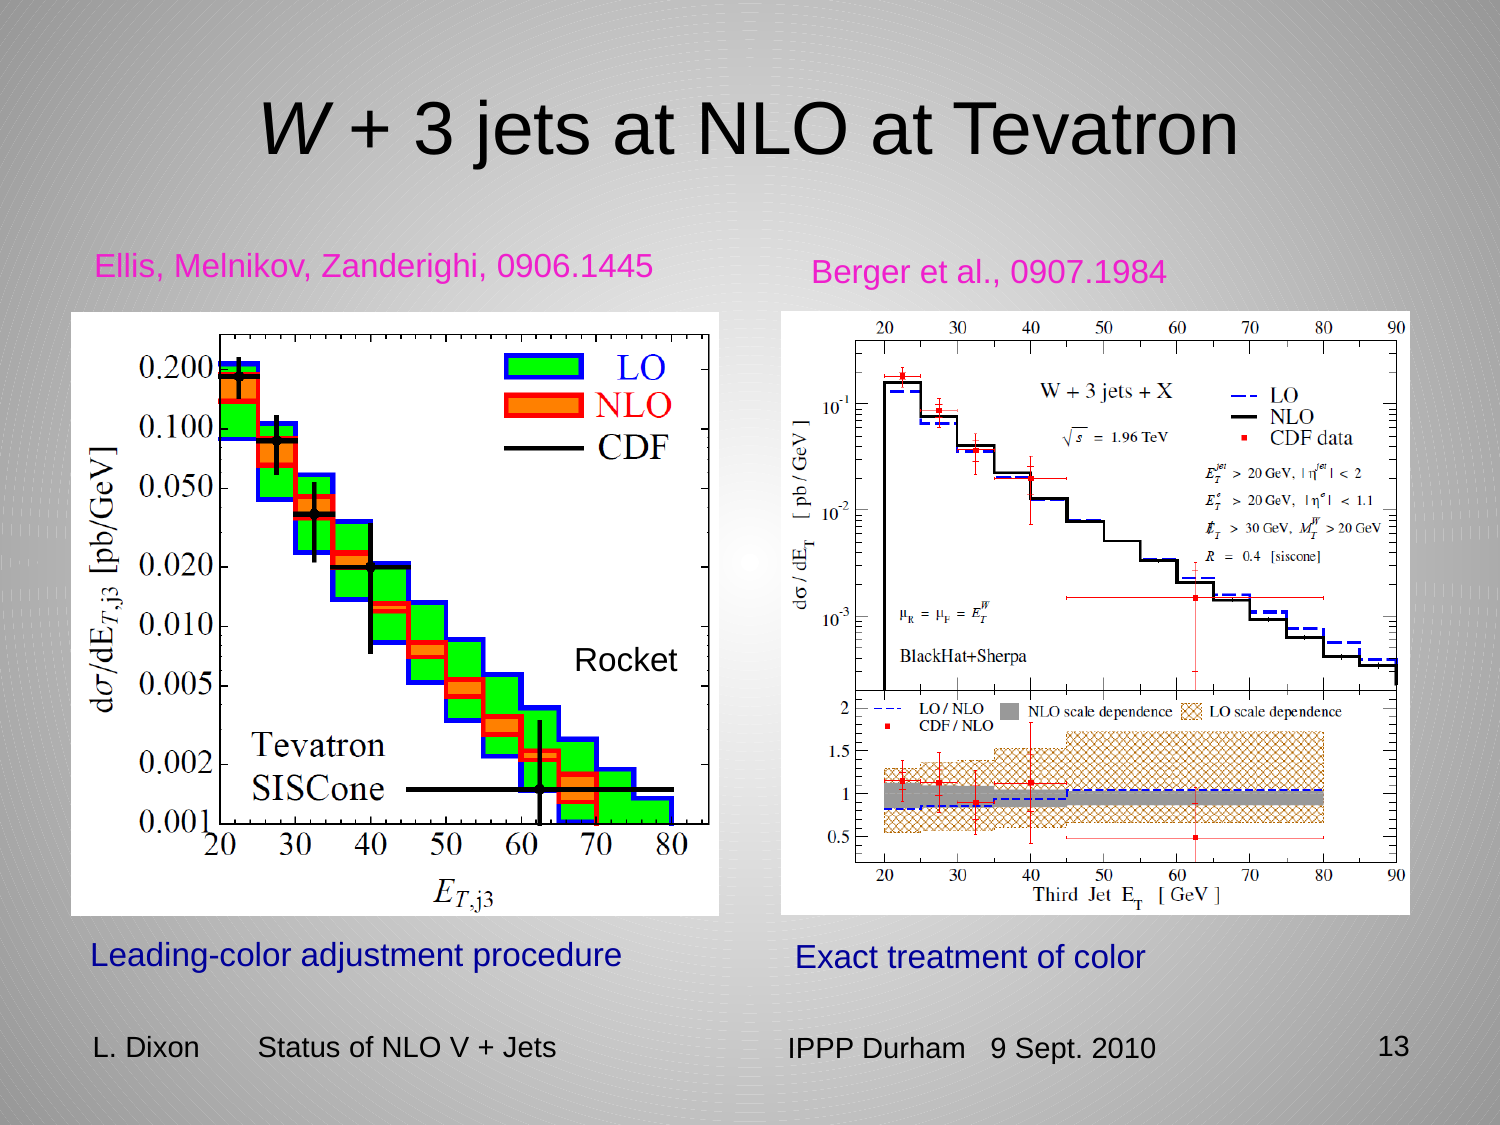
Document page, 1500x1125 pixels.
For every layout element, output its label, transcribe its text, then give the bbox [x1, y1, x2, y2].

picture [71, 312, 720, 916]
text_box Berger et al., 0907.1984 [796, 243, 1184, 298]
picture [780, 311, 1410, 916]
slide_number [772, 1021, 1238, 1093]
text_box Leading-color adjustment procedure [75, 925, 639, 981]
text_box Ellis, Melnikov, Zanderighi, 0906.1445 [79, 236, 670, 292]
text_box Exact treatment of color [779, 927, 1162, 983]
slide_number 13 [1238, 1019, 1426, 1099]
footer L. Dixon Status of NLO V + Jets [77, 1020, 772, 1093]
text_box W + 3 jets at NLO at Tevatron [74, 31, 1424, 219]
